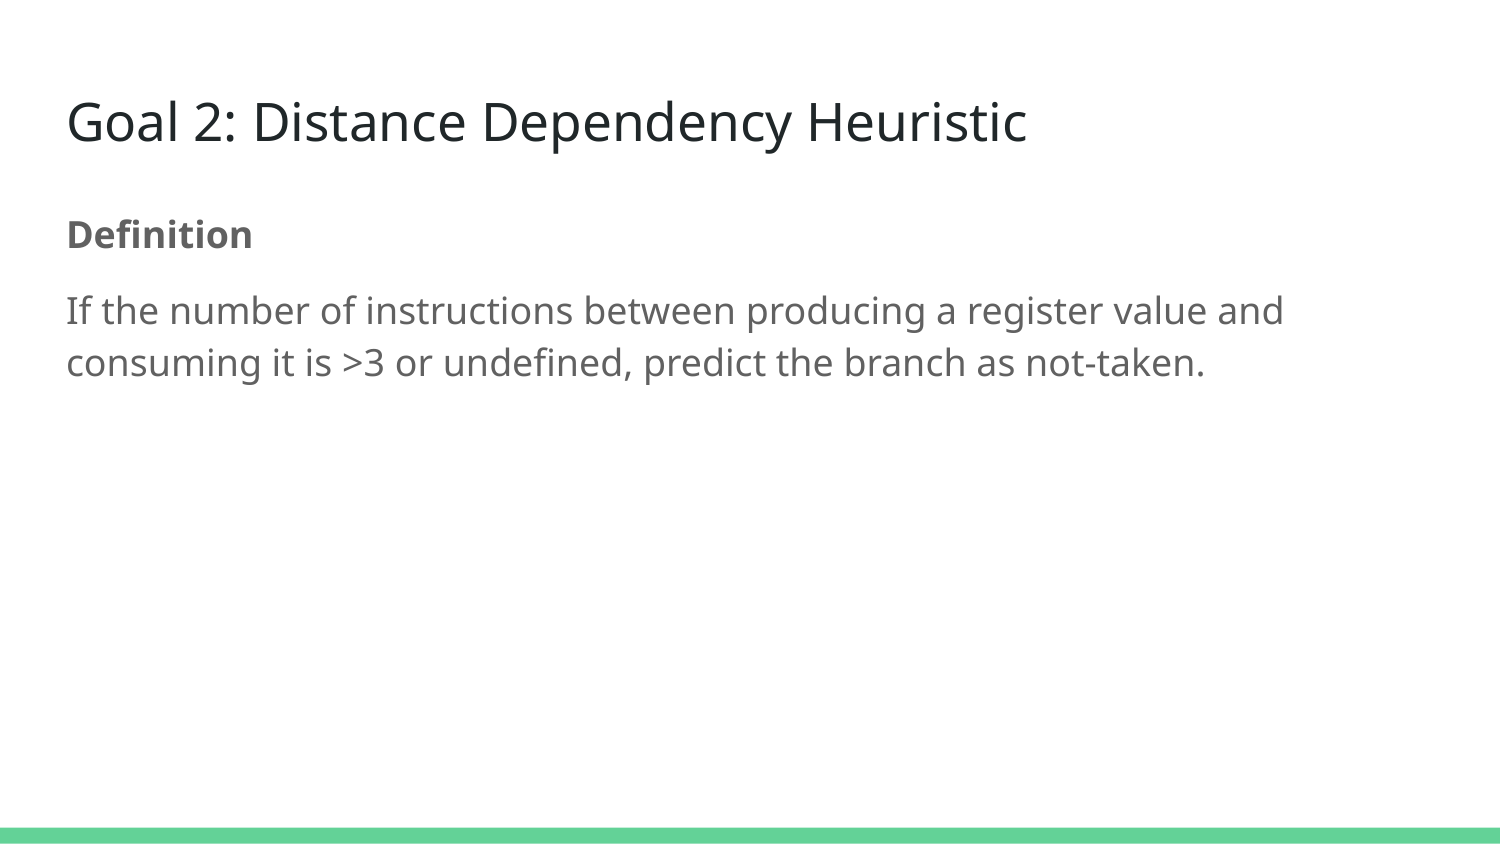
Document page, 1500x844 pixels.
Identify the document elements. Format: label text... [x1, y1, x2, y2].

title Goal 2: Distance Dependency Heuristic [51, 72, 1449, 167]
list Definition If the number of instructions between producing a register value and consuming it is >3 or undefined, predict the branch as not-taken. [51, 189, 1449, 750]
